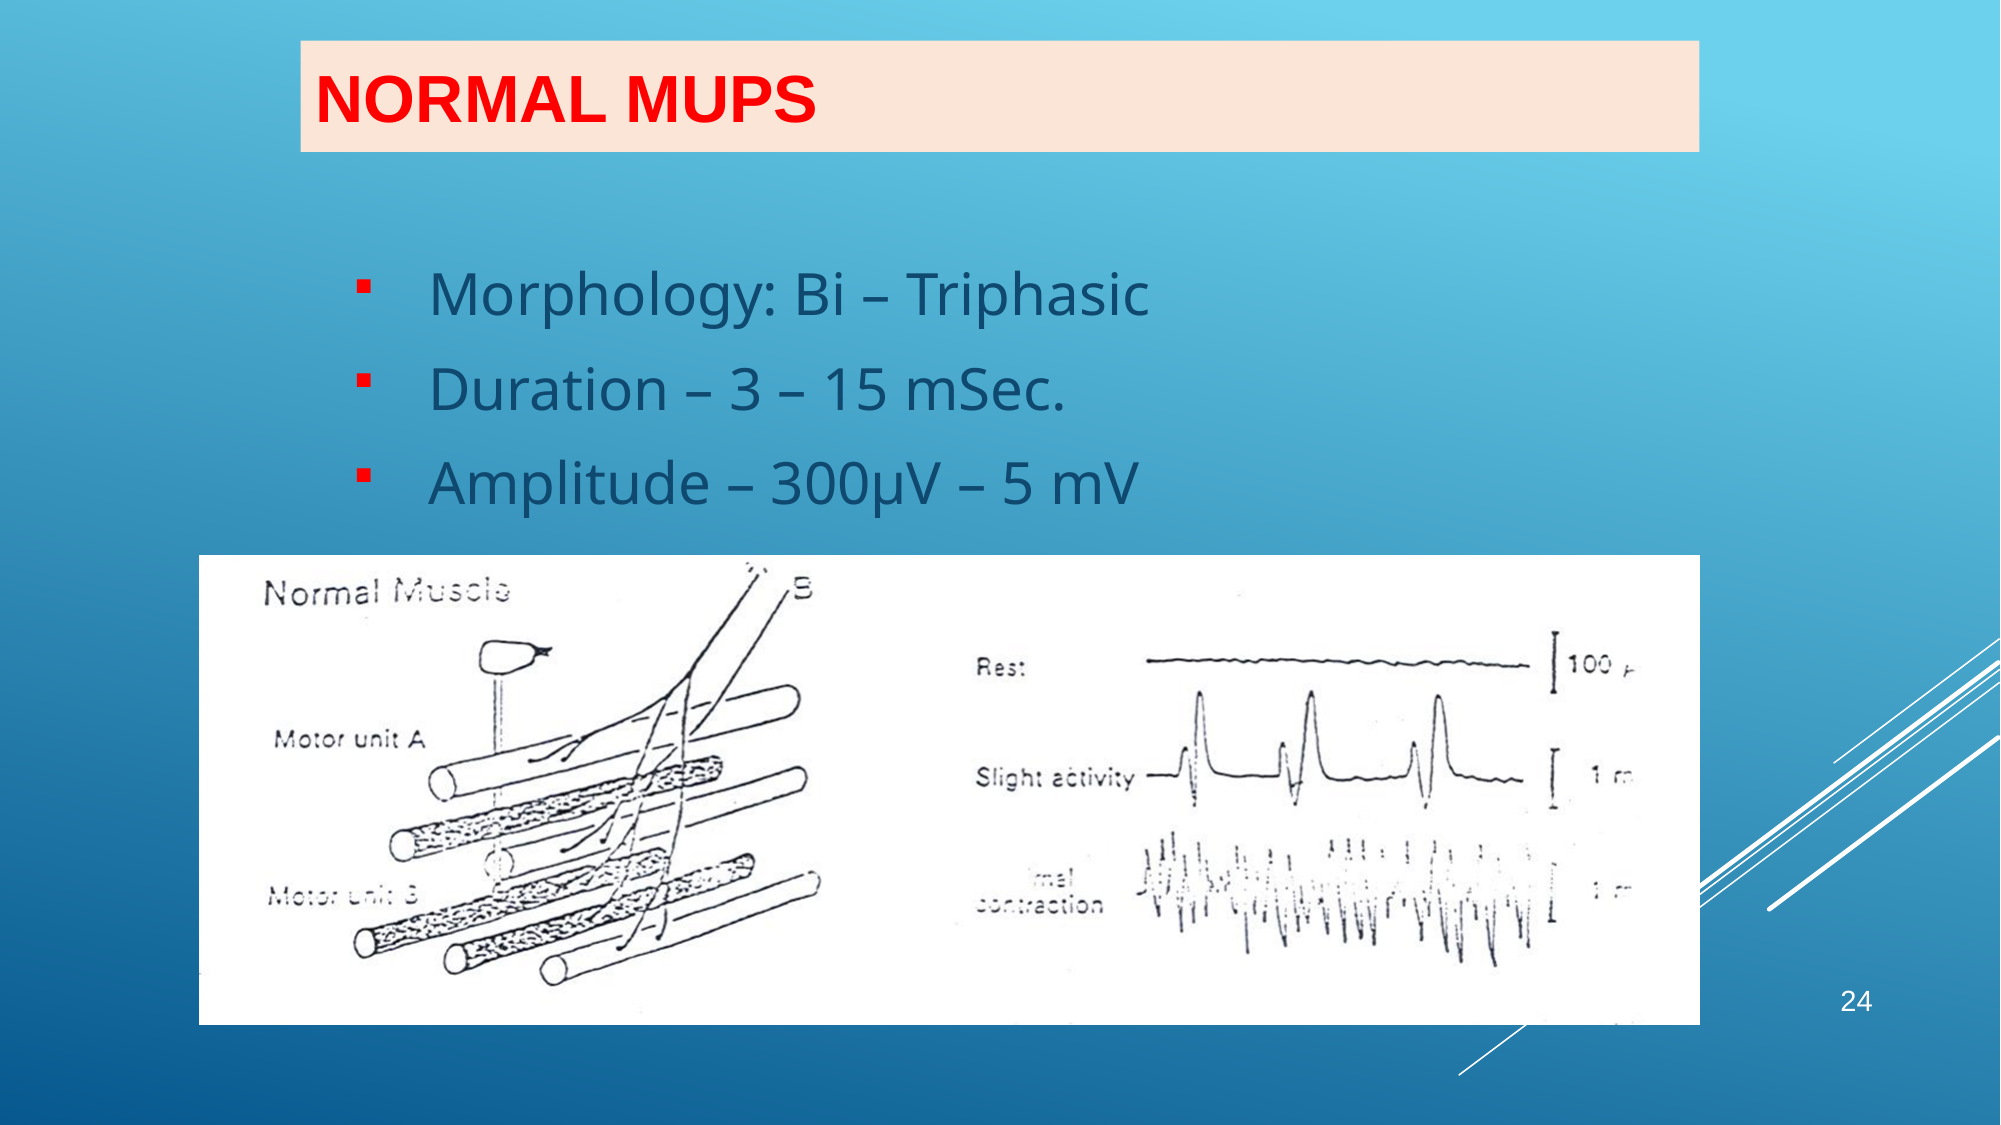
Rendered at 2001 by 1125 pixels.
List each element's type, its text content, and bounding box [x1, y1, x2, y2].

slide_number 24 [1700, 915, 1888, 1025]
title Normal MUPs [300, 40, 1700, 152]
picture [199, 555, 1700, 1026]
list Morphology: Bi – Triphasic Duration – 3 – 15 mSec. Amplitude – 300μV – 5 mV [338, 266, 1662, 507]
